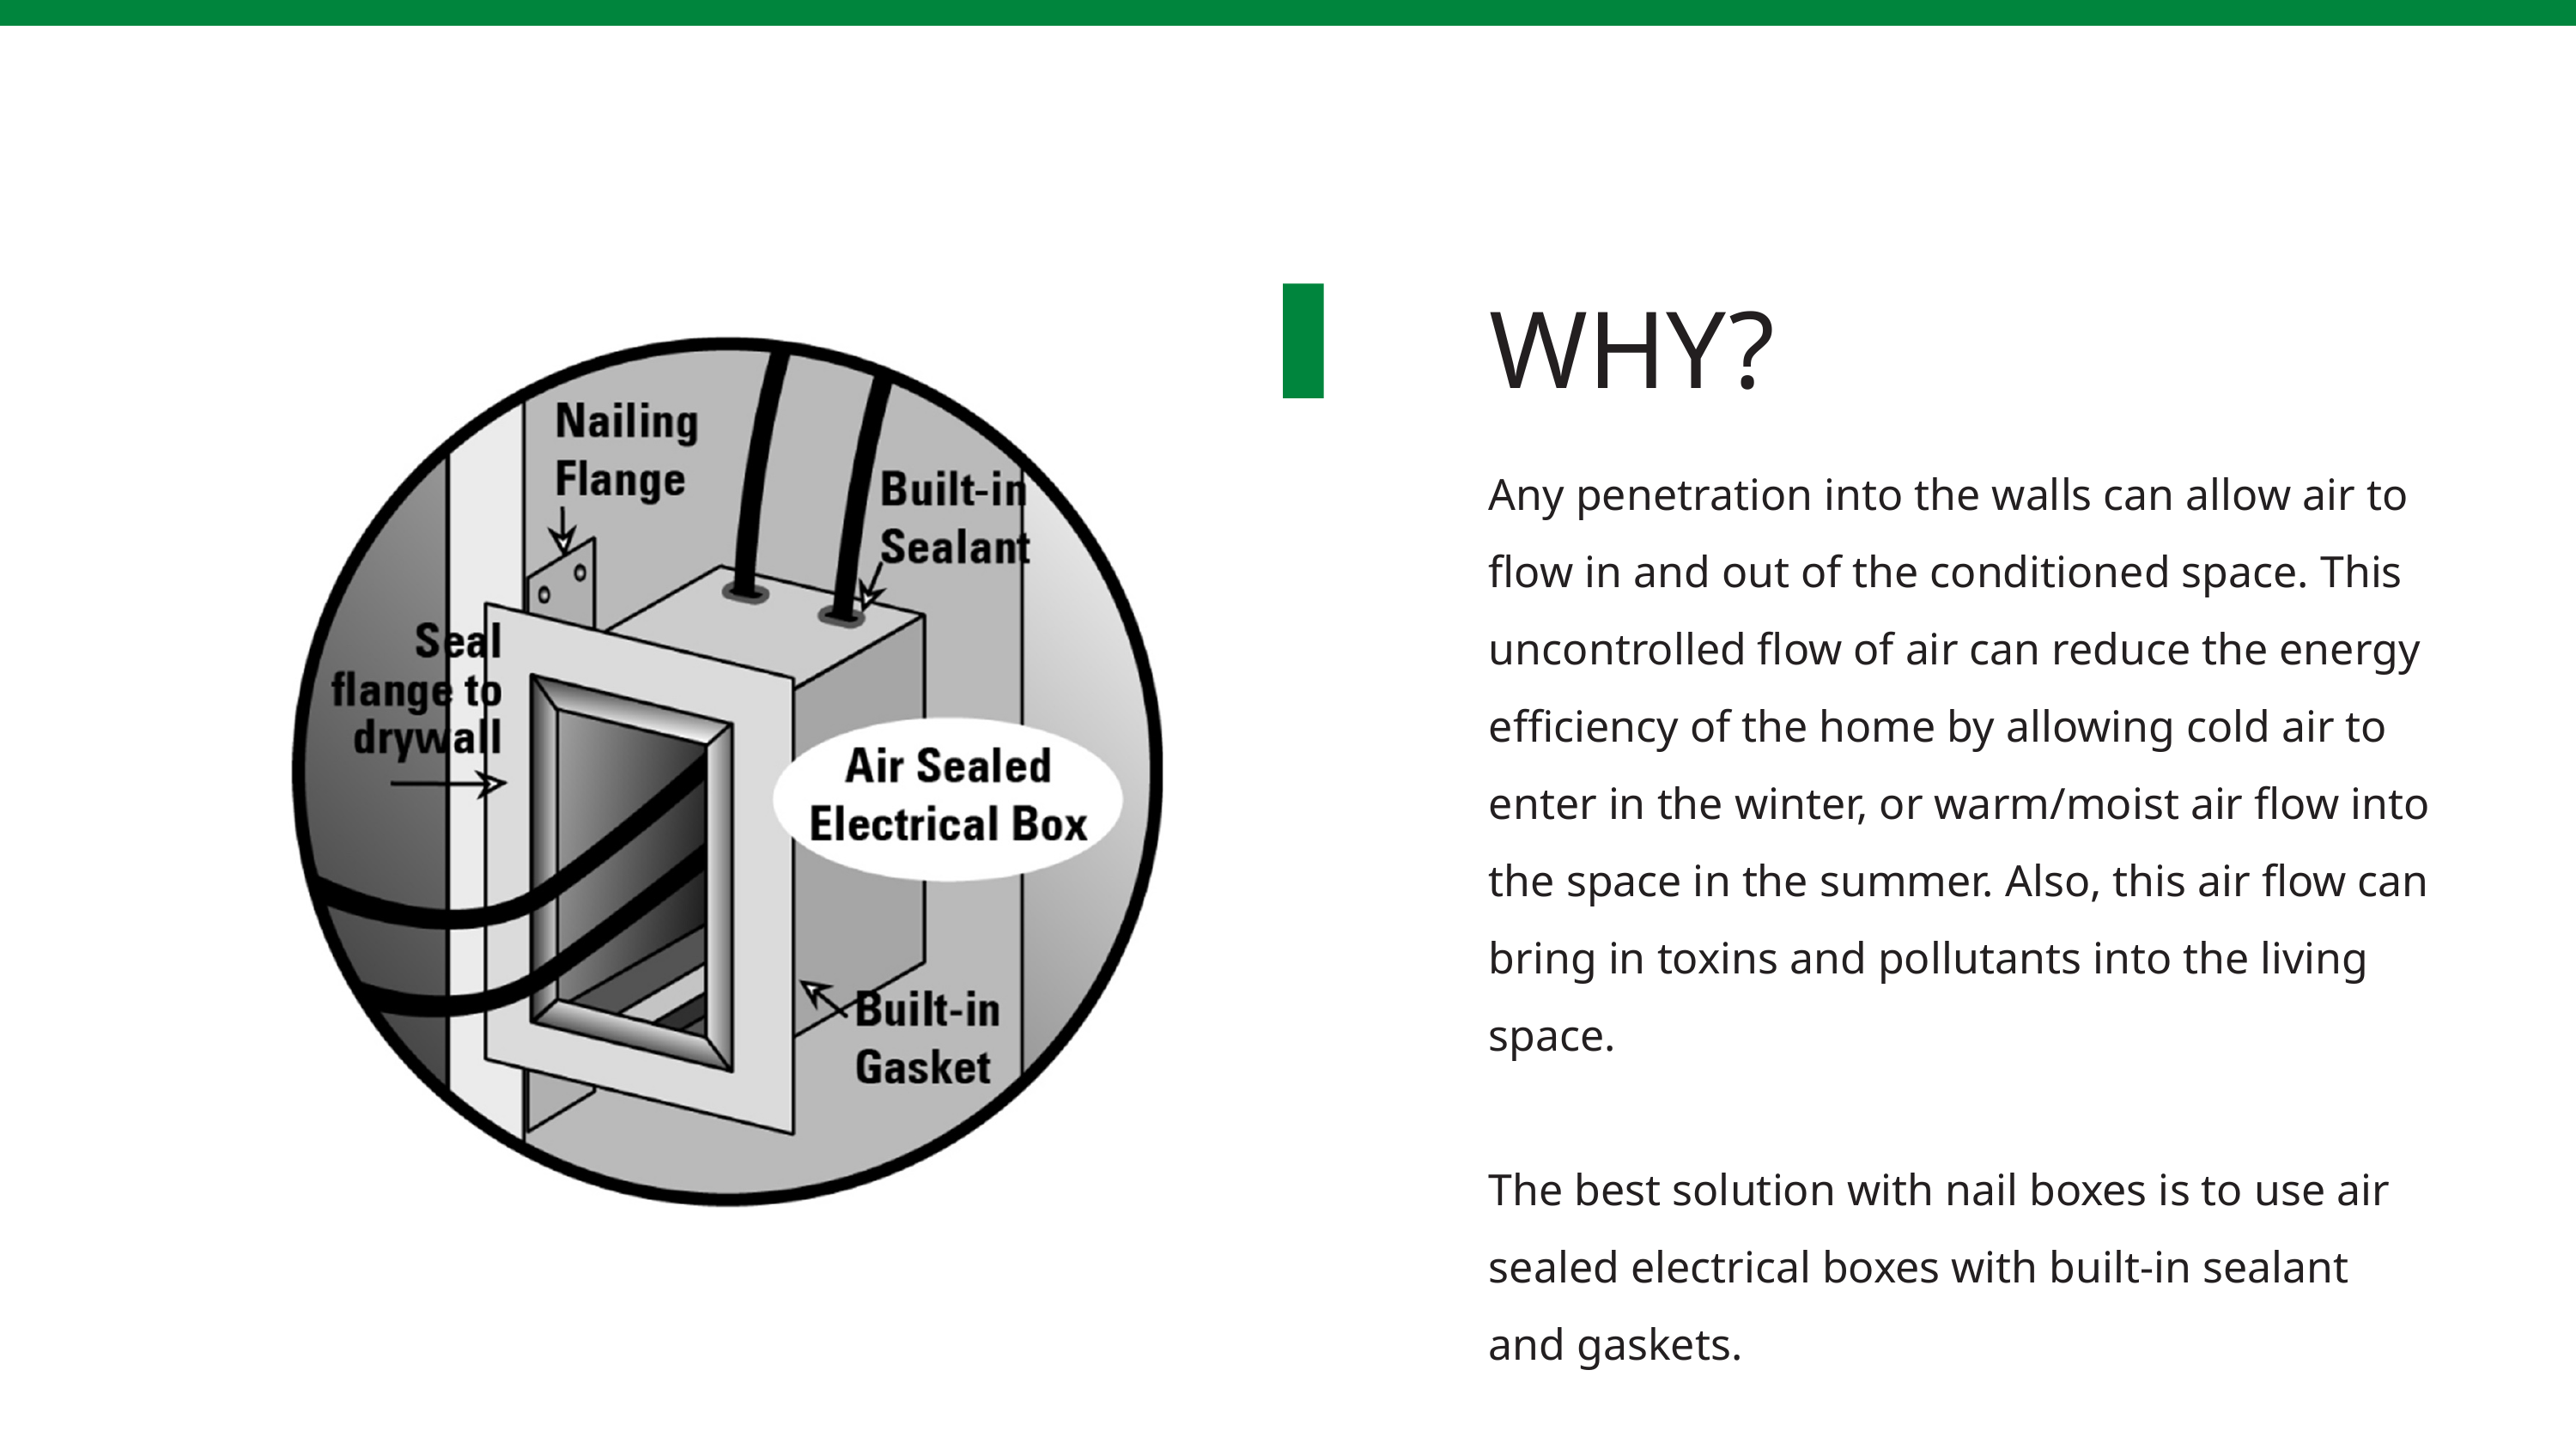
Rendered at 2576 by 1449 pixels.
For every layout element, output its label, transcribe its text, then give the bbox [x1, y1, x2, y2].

list WHY? [1476, 277, 2172, 421]
text_box [1283, 283, 1324, 398]
picture [276, 323, 1176, 1209]
text_box Any penetration into the walls can allow air to flow in and out of the conditioned space. This uncontrolled flow of air can reduce the energy efficiency of the home by allowing cold air to enter in the winter, or warm/moist air flow into the space in the summer. Also, this air flow can bring in toxins and pollutants into the living space. The best solution with nail boxes is to use air sealed electrical boxes with built-in sealant and gaskets. [1476, 435, 2444, 1375]
